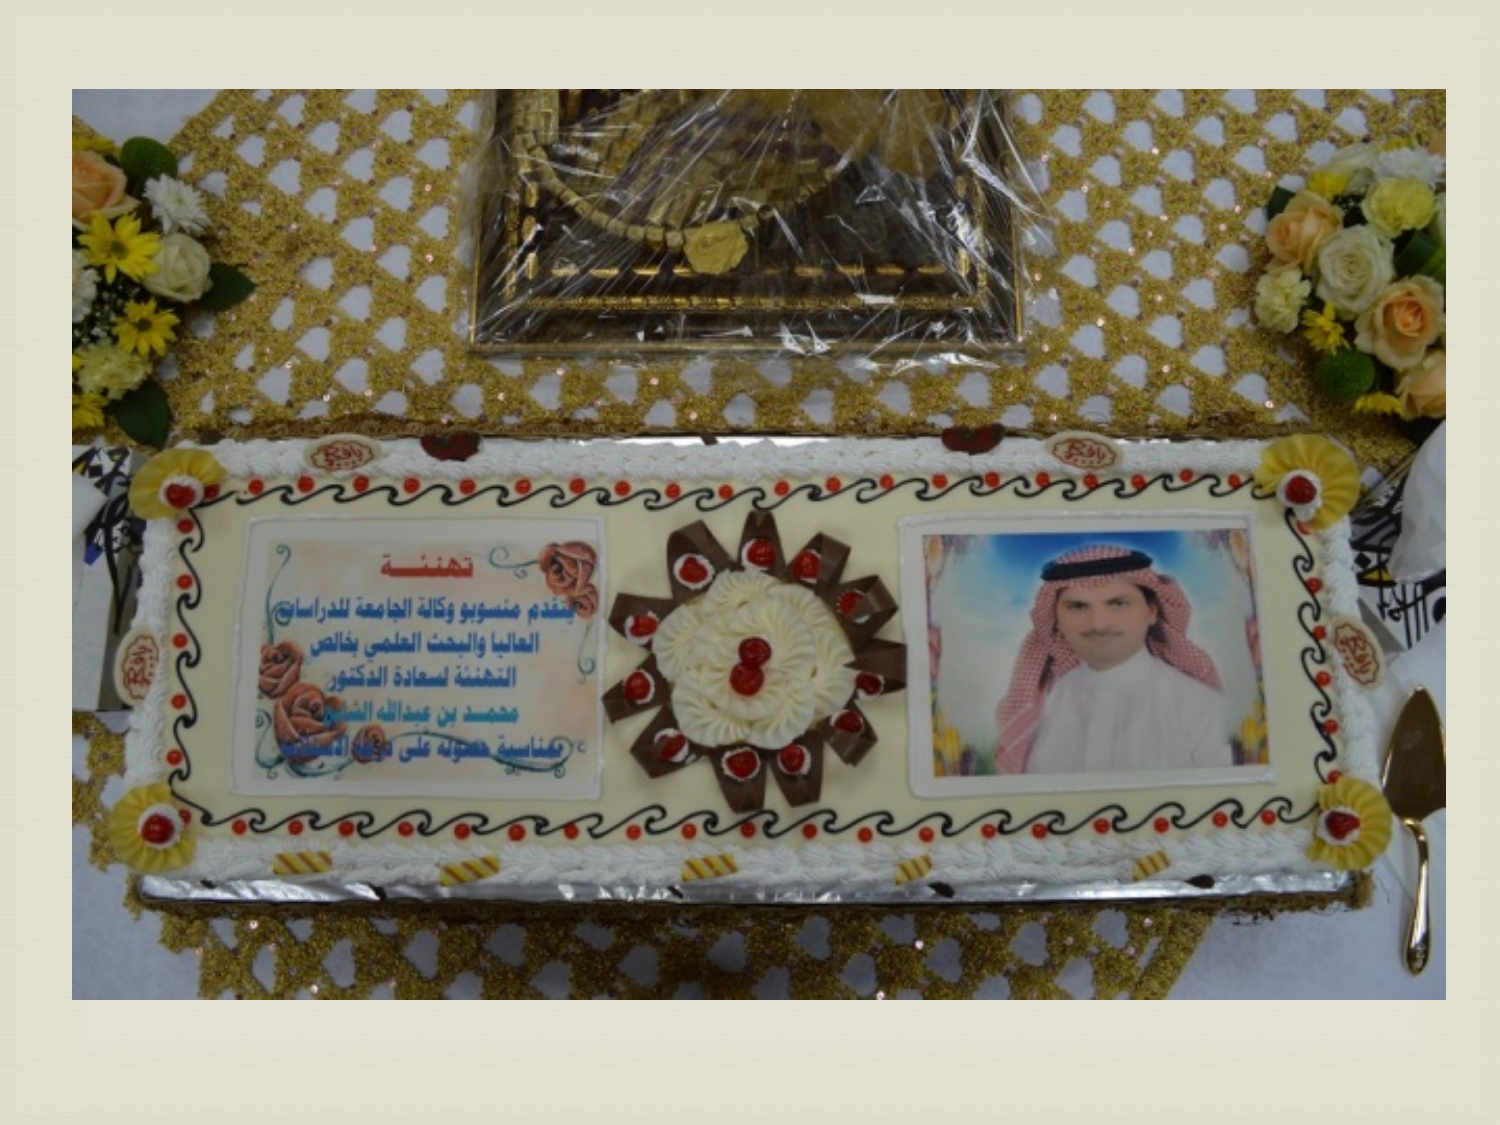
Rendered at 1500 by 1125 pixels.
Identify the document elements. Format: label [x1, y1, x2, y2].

picture [71, 89, 1447, 1000]
